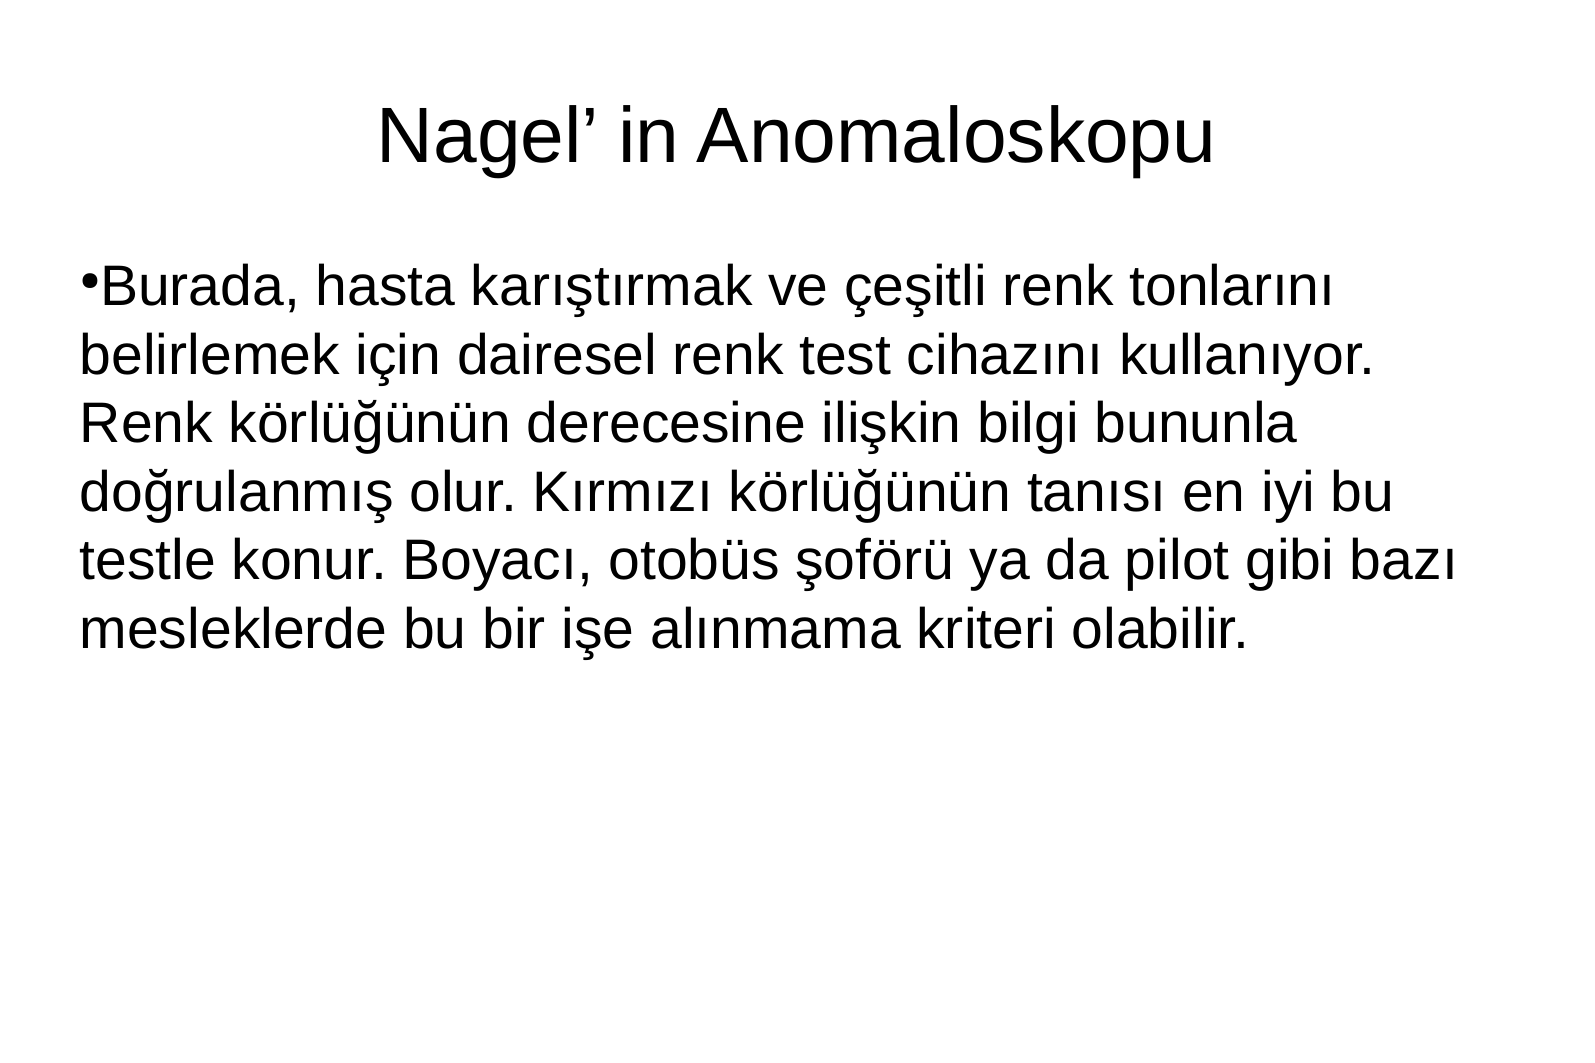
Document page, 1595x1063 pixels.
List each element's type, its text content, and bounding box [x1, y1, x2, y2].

title Nagel’ in Anomaloskopu [79, 42, 1515, 220]
list Burada, hasta karıştırmak ve çeşitli renk tonlarını belirlemek için dairesel renk test cihazını kullanıyor. Renk körlüğünün derecesine ilişkin bilgi bununla doğrulanmış olur. Kırmızı körlüğünün tanısı en iyi bu testle konur. Boyacı, otobüs şoförü ya da pilot gibi bazı mesleklerde bu bir işe alınmama kriteri olabilir. [79, 248, 1515, 951]
